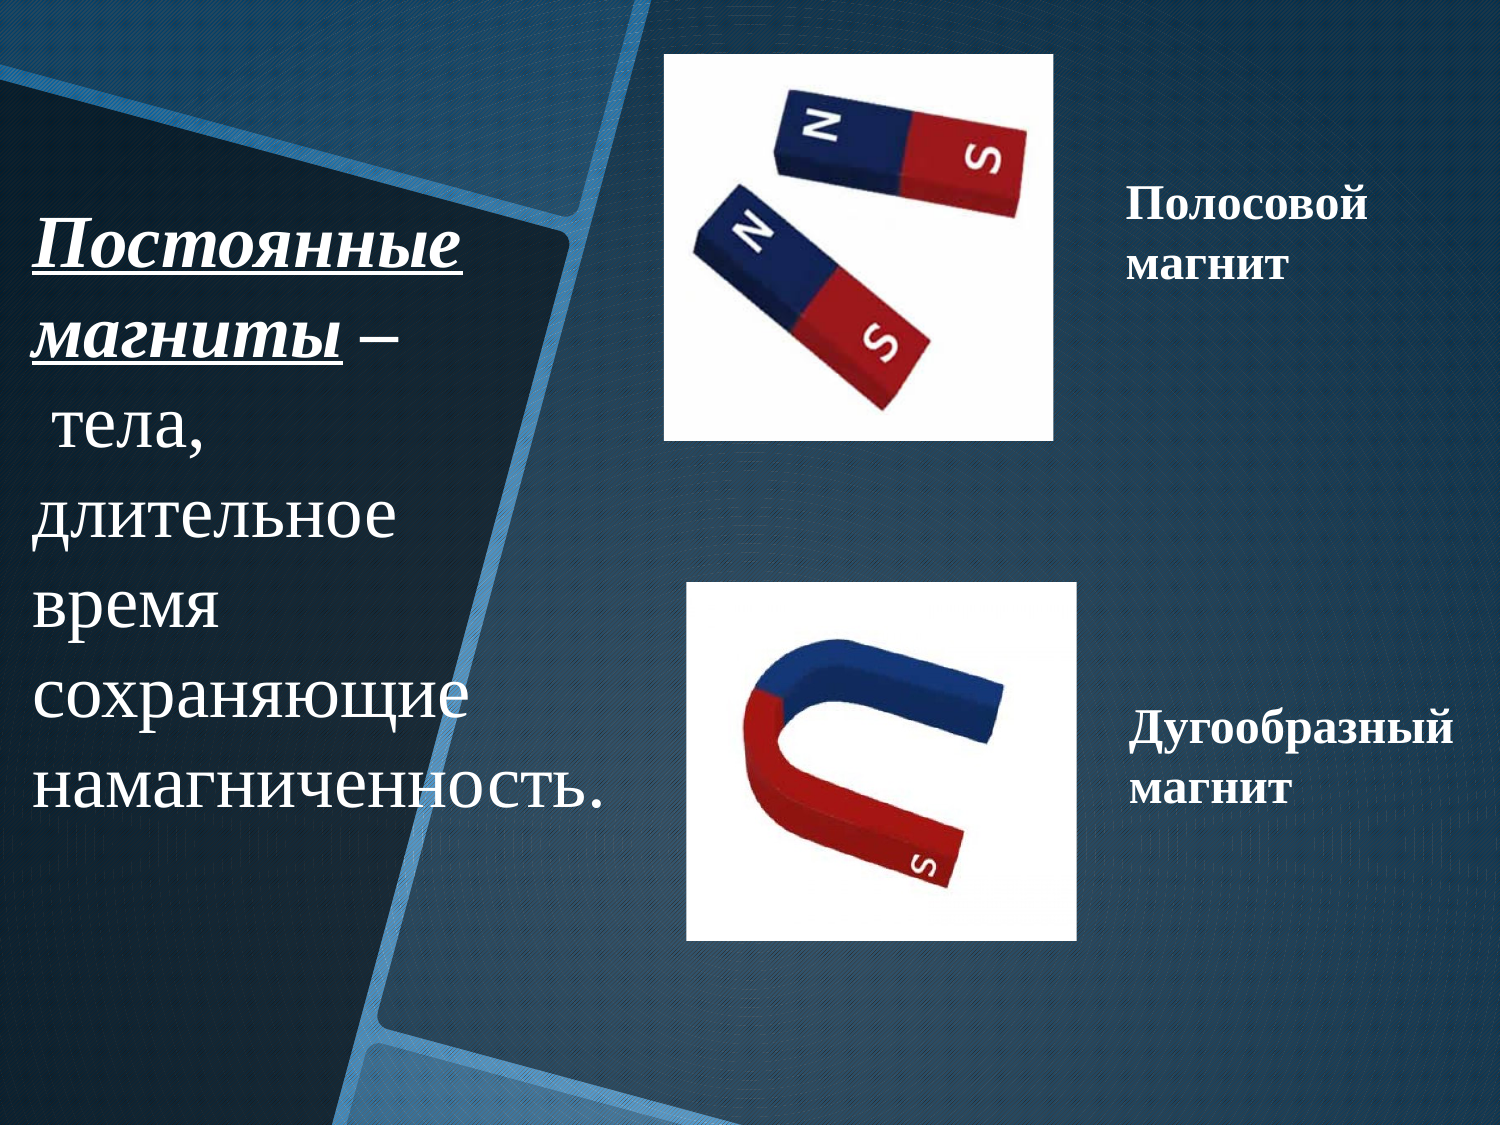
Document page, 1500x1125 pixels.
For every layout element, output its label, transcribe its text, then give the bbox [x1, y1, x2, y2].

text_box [685, 582, 1492, 941]
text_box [663, 54, 1404, 442]
text_box Постоянные магниты – тела, длительное время сохраняющие намагниченность. [17, 184, 734, 900]
